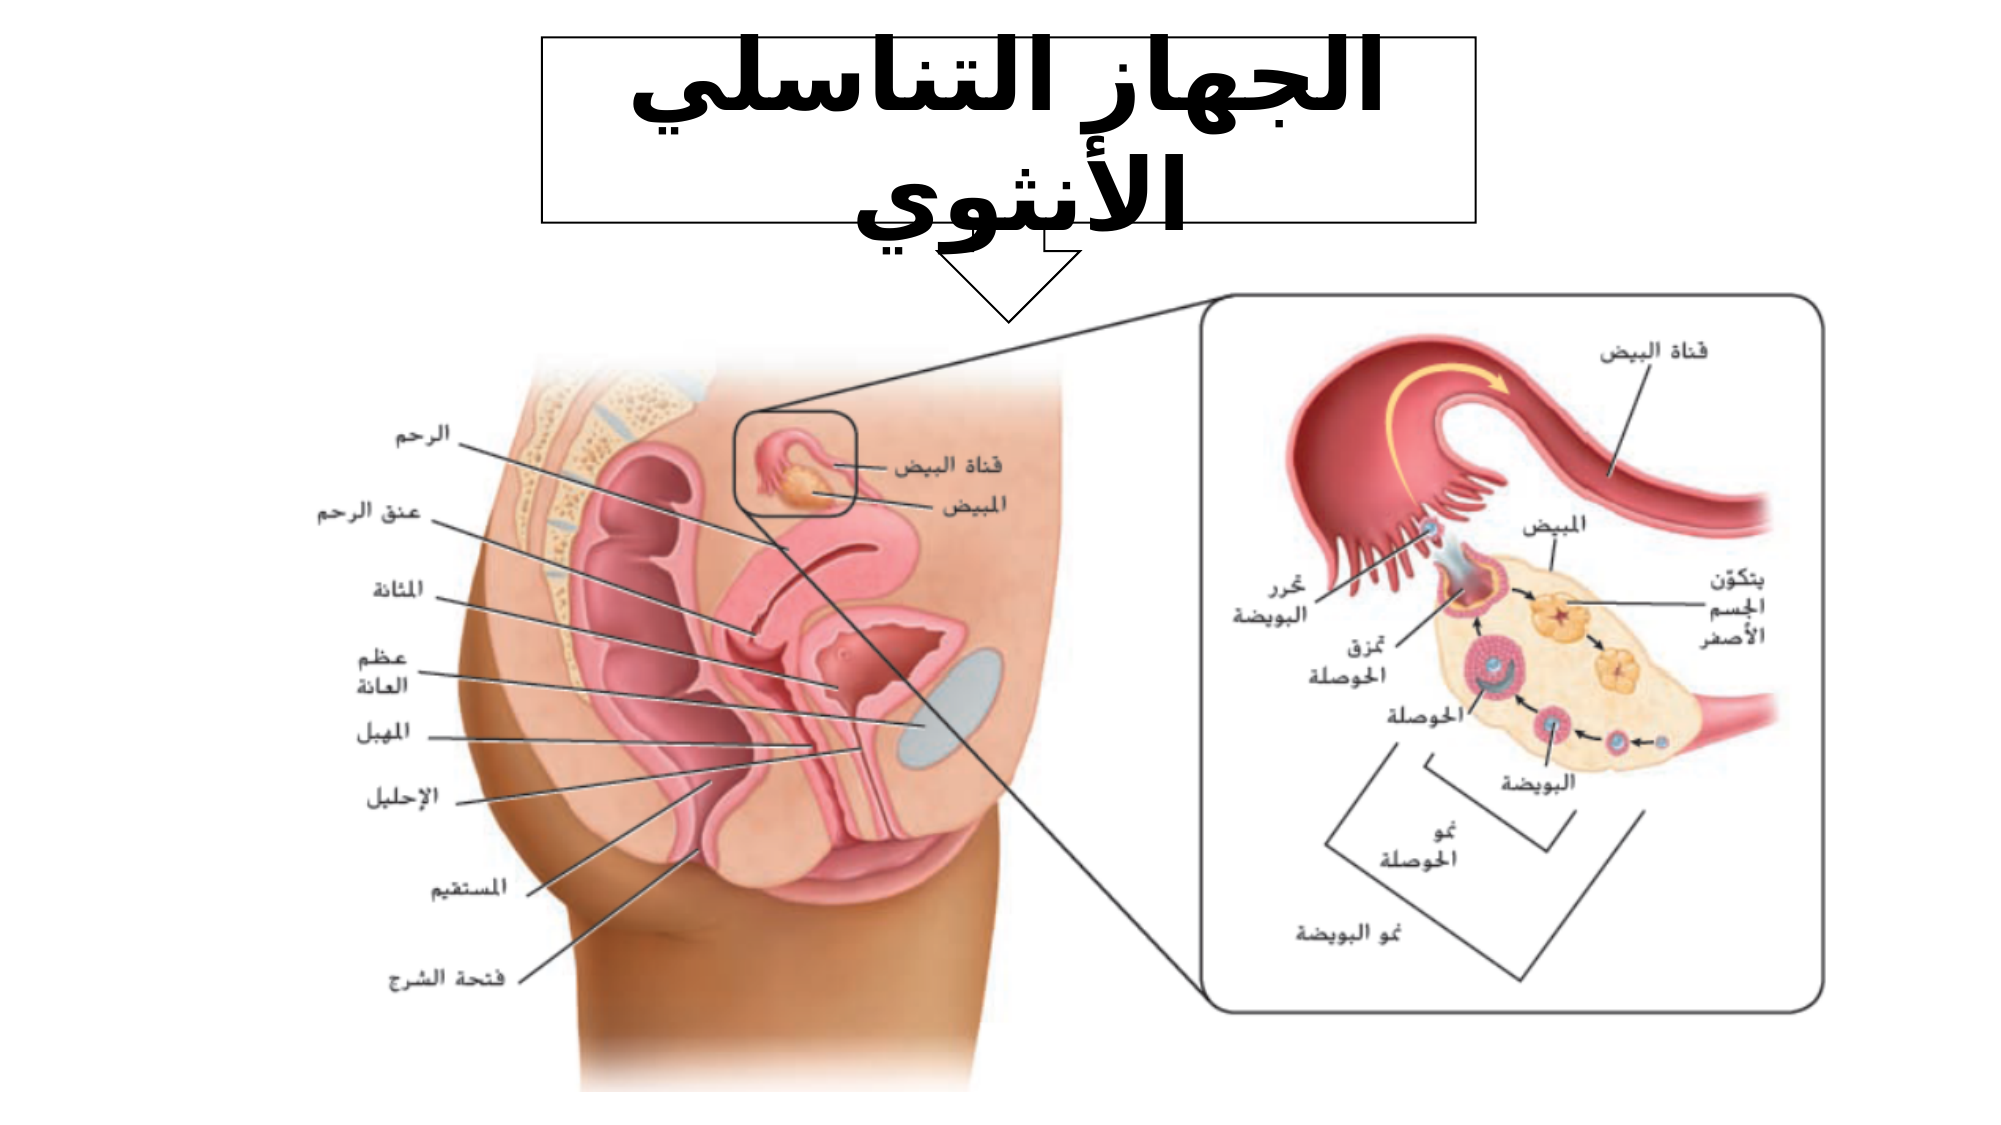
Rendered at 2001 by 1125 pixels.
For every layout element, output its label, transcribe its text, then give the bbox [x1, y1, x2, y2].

picture [270, 247, 1922, 1092]
text_box الجهاز التناسلي الأنثوي [540, 36, 1477, 247]
